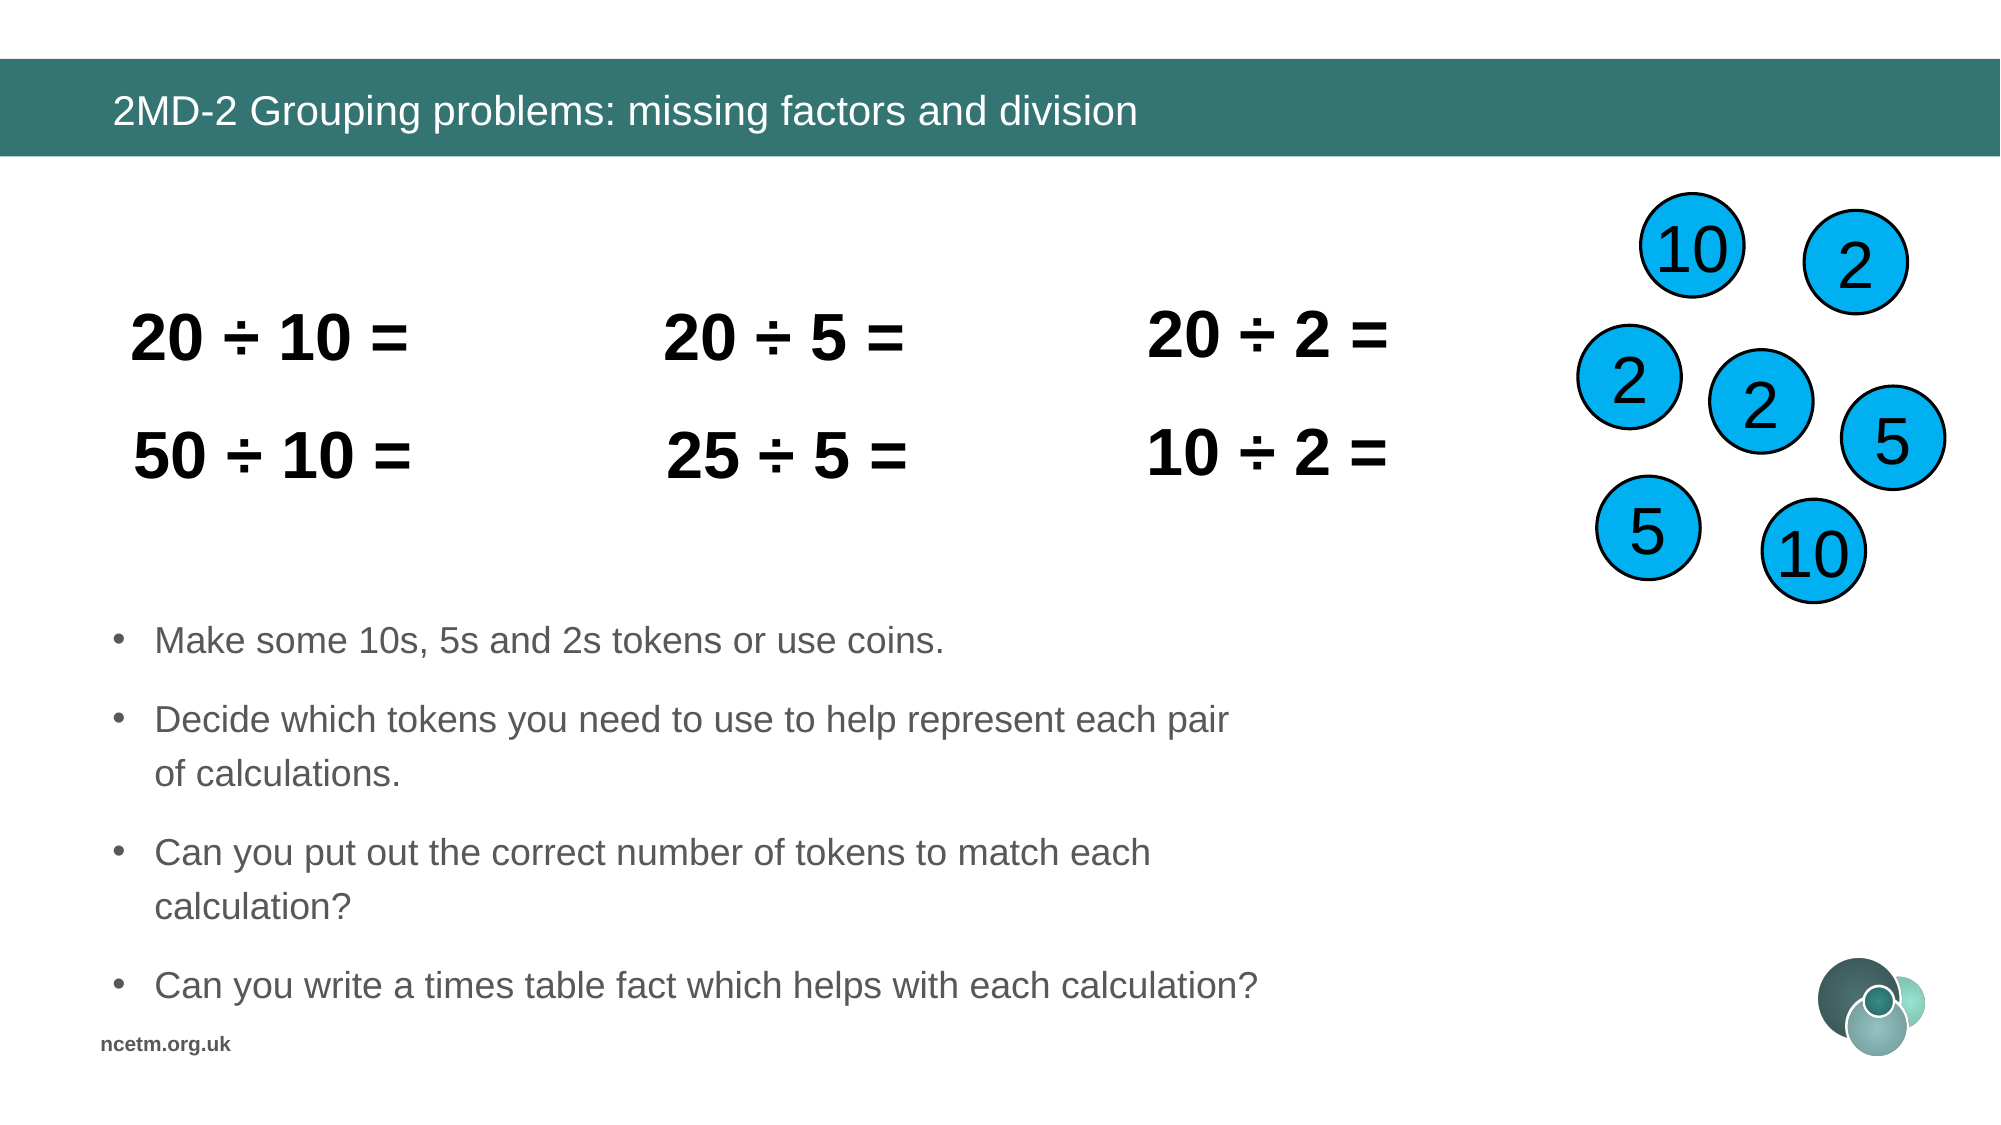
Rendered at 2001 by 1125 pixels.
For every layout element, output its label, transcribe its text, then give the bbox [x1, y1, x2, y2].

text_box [1577, 325, 1682, 429]
text_box 20 ÷ 2 = [1132, 283, 1405, 378]
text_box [1841, 385, 1946, 490]
text_box 10 ÷ 2 = [1131, 401, 1404, 497]
title 2MD-2 Grouping problems: missing factors and division [97, 76, 1945, 147]
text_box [1639, 193, 1746, 298]
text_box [1709, 349, 1814, 454]
text_box 20 ÷ 10 = [116, 286, 426, 381]
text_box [1761, 498, 1867, 603]
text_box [1803, 210, 1908, 315]
text_box 20 ÷ 5 = [648, 286, 921, 381]
picture [1818, 958, 1925, 1056]
text_box 50 ÷ 10 = [118, 404, 428, 500]
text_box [1596, 475, 1701, 580]
text_box 25 ÷ 5 = [651, 404, 924, 500]
text_box Make some 10s, 5s and 2s tokens or use coins. Decide which tokens you need to use to help represent each pair of calculations. Can you put out the correct number of tokens to match each calculation? Can you write a times table fact which helps with each calculation? [97, 599, 1280, 871]
